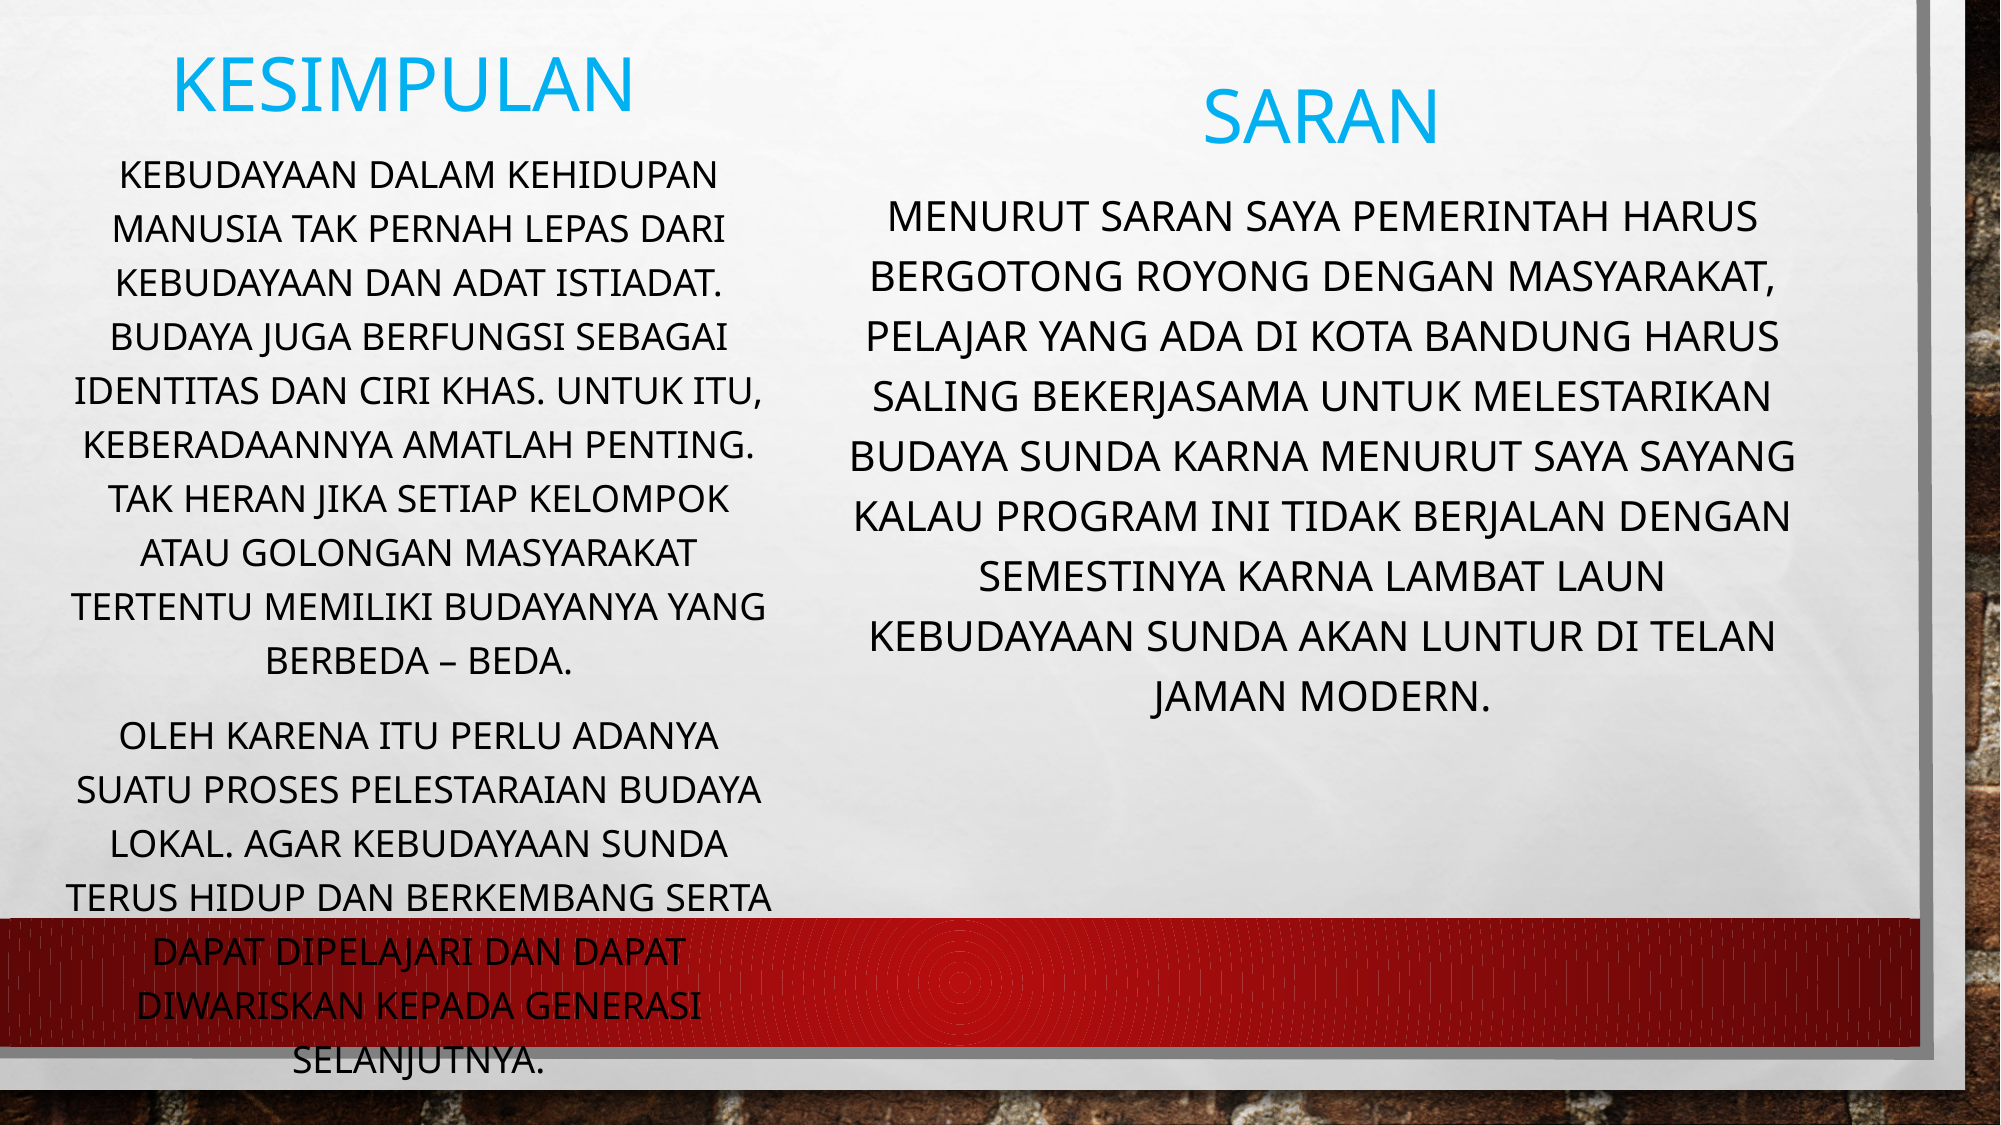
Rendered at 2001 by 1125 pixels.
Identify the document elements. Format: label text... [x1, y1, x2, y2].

list SARAN Menurut saran saya pemerintah harus bergotong royong dengan masyarakat, pelajar yang ada di kota Bandung harus saling bekerjasama untuk melestarikan budaya sunda karna menurut saya sayang kalau program ini tidak berjalan dengan semestinya karna lambat laun kebudayaan sunda akan luntur di telan jaman modern. [827, 33, 1818, 819]
title kesimpulan [65, 33, 743, 135]
list Kebudayaan dalam kehidupan manusia tak pernah lepas dari kebudayaan dan adat istiadat. Budaya juga berfungsi sebagai identitas dan ciri khas. Untuk itu, keberadaannya amatlah penting. Tak heran jika setiap kelompok atau golongan masyarakat tertentu memiliki budayanya yang berbeda – beda. Oleh karena itu perlu adanya suatu proses pelestaraian budaya lokal. Agar kebudayaan Sunda terus hidup dan berkembang serta dapat dipelajari dan dapat diwariskan kepada generasi selanjutnya. [47, 135, 791, 911]
picture [0, 0, 2000, 1125]
